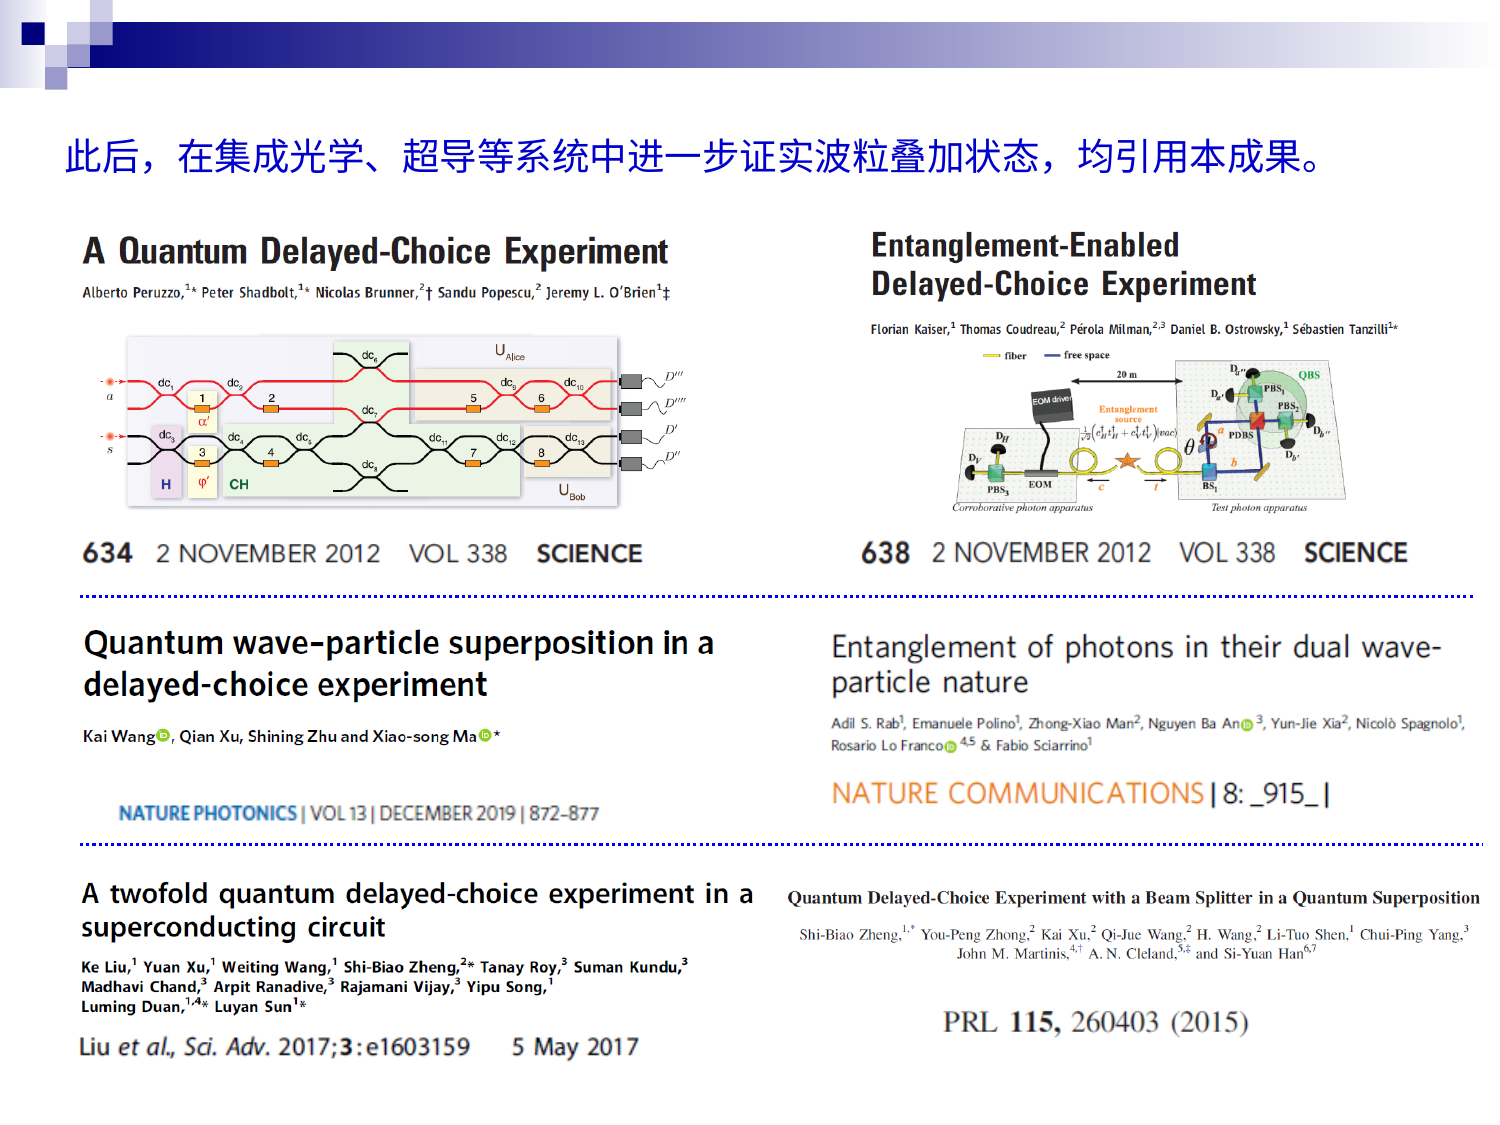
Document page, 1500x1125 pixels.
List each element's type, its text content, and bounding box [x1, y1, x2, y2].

picture [99, 332, 688, 510]
text_box 此后，在集成光学、超导等系统中进一步证实波粒叠加状态，均引用本成果。 [49, 99, 1451, 186]
picture [825, 628, 1473, 757]
picture [75, 227, 688, 313]
picture [934, 1003, 1254, 1043]
picture [73, 618, 719, 753]
picture [73, 1033, 653, 1066]
picture [950, 350, 1348, 515]
picture [822, 773, 1333, 815]
picture [107, 793, 601, 831]
picture [79, 879, 759, 1017]
picture [782, 885, 1486, 961]
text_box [852, 531, 1416, 575]
picture [866, 227, 1403, 337]
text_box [77, 533, 651, 574]
